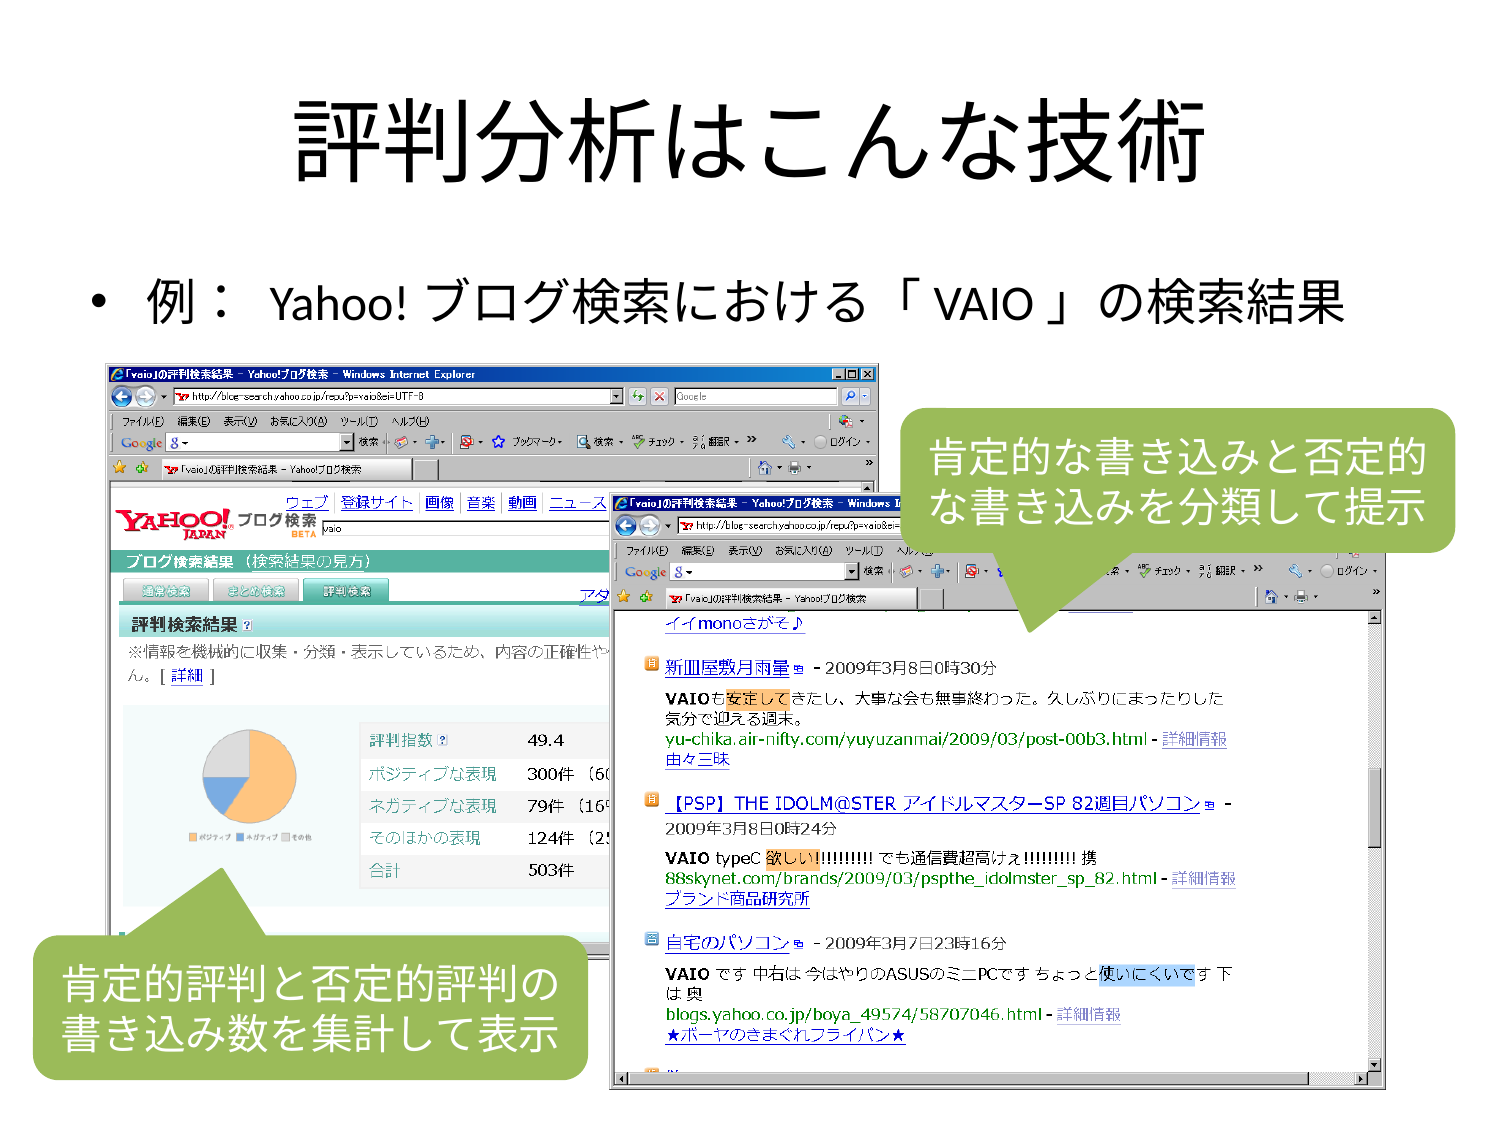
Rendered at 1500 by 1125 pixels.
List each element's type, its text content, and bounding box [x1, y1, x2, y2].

list 例： Yahoo!ブログ検索における「VAIO」の検索結果 [75, 262, 1425, 340]
picture [105, 362, 1386, 1090]
text_box 肯定的評判と否定的評判の書き込み数を集計して表示 [32, 935, 589, 1081]
title 評判分析はこんな技術 [75, 45, 1425, 233]
text_box 肯定的な書き込みと否定的な書き込みを分類して提示 [900, 407, 1456, 553]
